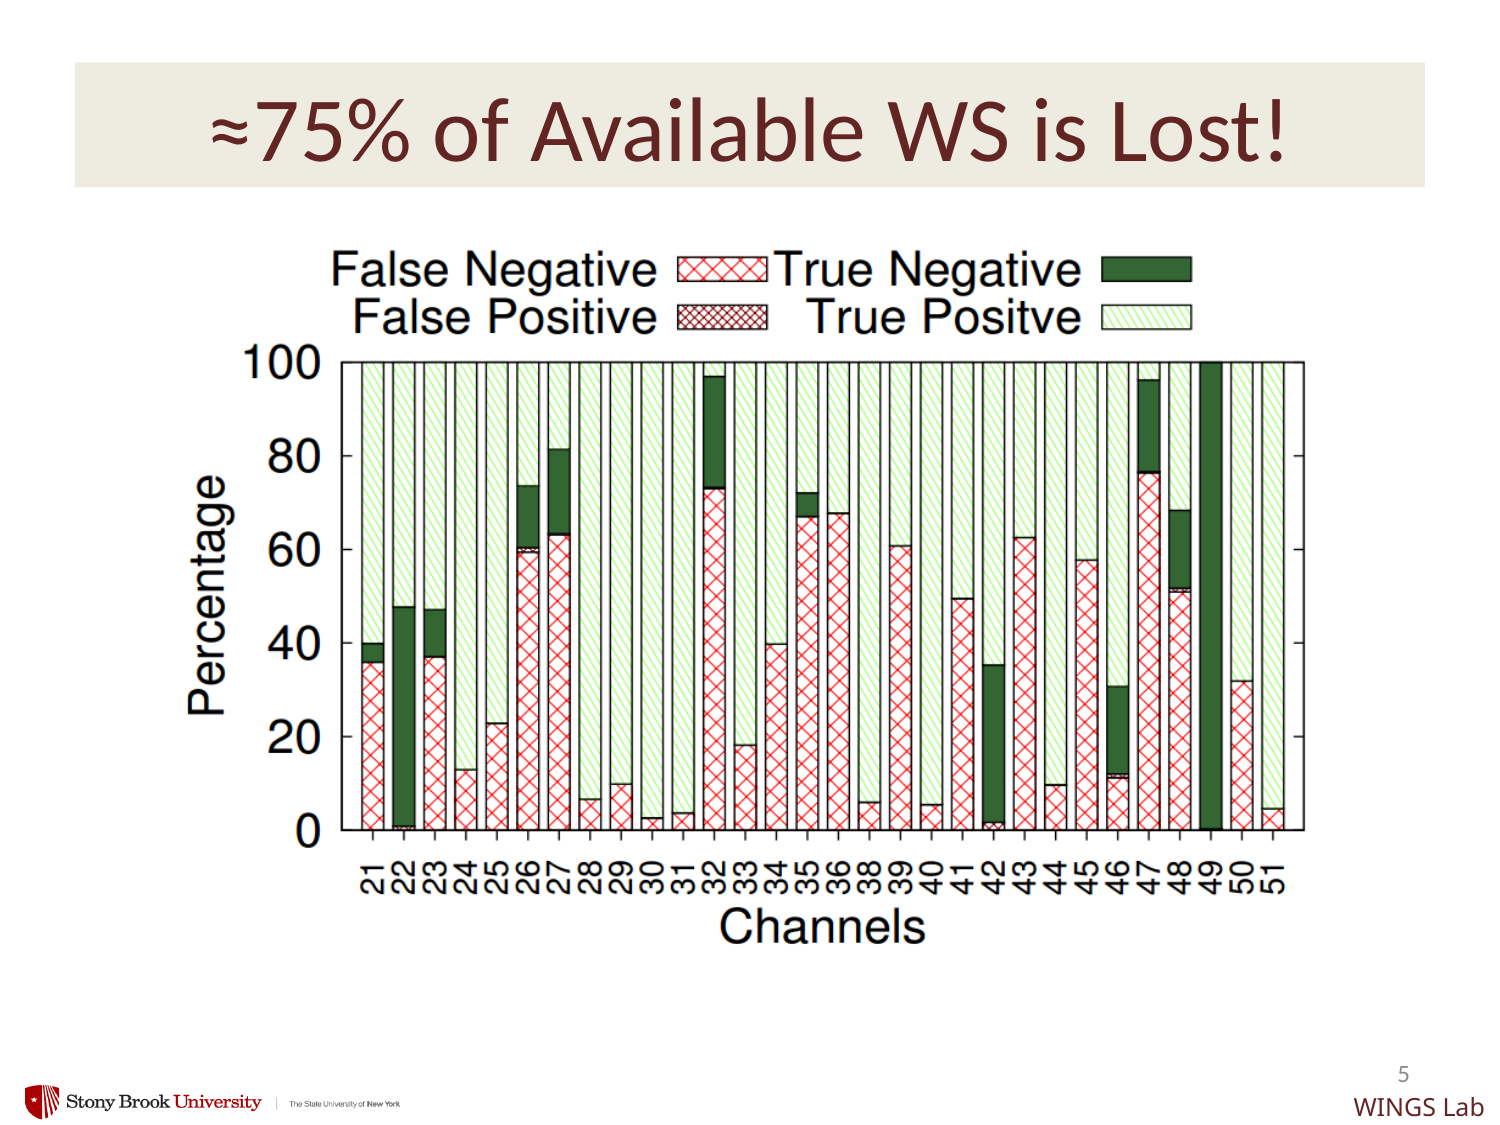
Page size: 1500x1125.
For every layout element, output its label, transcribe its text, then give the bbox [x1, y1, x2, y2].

picture [187, 224, 1351, 963]
text_box ≈75% of Available WS is Lost! [74, 62, 1425, 188]
picture [24, 1074, 401, 1125]
text_box WINGS Lab [1312, 1084, 1500, 1125]
slide_number 5 [1074, 1042, 1425, 1103]
